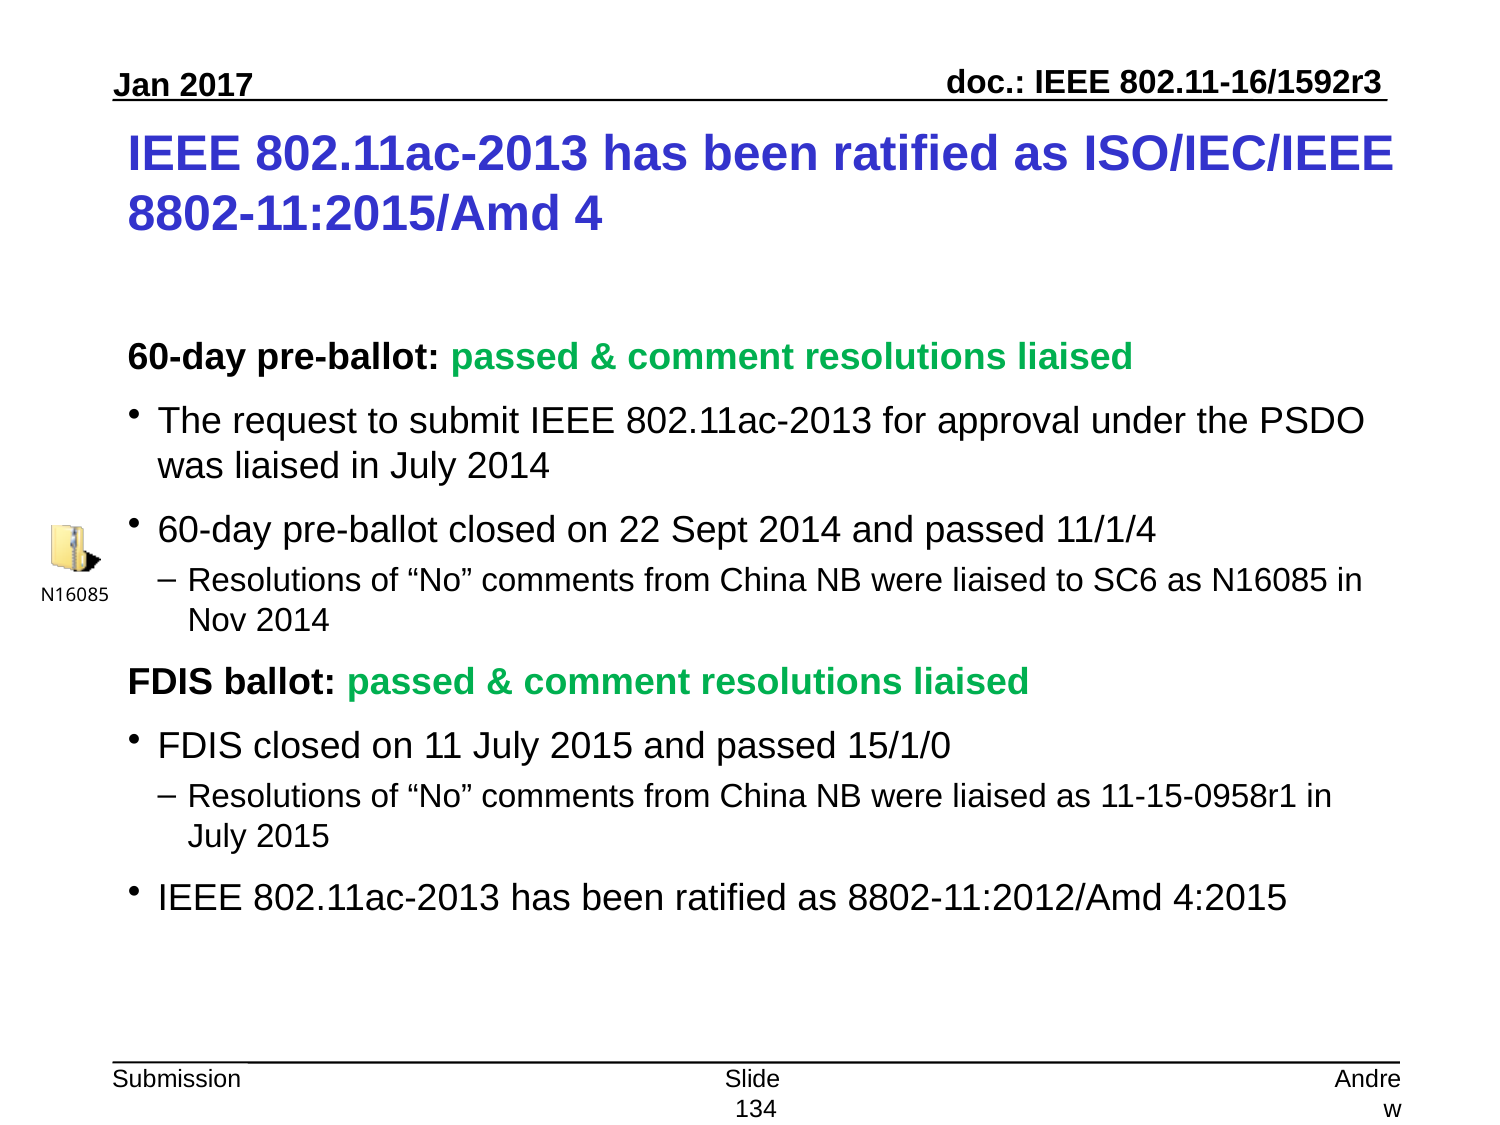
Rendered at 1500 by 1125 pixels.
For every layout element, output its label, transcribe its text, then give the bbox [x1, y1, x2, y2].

slide_number Slide 134 [709, 1061, 803, 1093]
footer Andrew Myles, Cisco [1320, 1061, 1402, 1093]
title IEEE 802.11ac-2013 has been ratified as ISO/IEC/IEEE 8802-11:2015/Amd 4 [112, 112, 1475, 288]
list 60-day pre-ballot: passed & comment resolutions liaised The request to submit IEEE 802.11ac-2013 for approval under the PSDO was liaised in July 2014 60-day pre-ballot closed on 22 Sept 2014 and passed 11/1/4 Resolutions of “No” comments from China NB were liaised to SC6 as N16085 in Nov 2014 FDIS ballot: passed & comment resolutions liaised FDIS closed on 11 July 2015 and passed 15/1/0 Resolutions of “No” comments from China NB were liaised as 11-15-0958r1 in July 2015 IEEE 802.11ac-2013 has been ratified as 8802-11:2012/Amd 4:2015 [112, 324, 1388, 1000]
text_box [0, 524, 151, 652]
